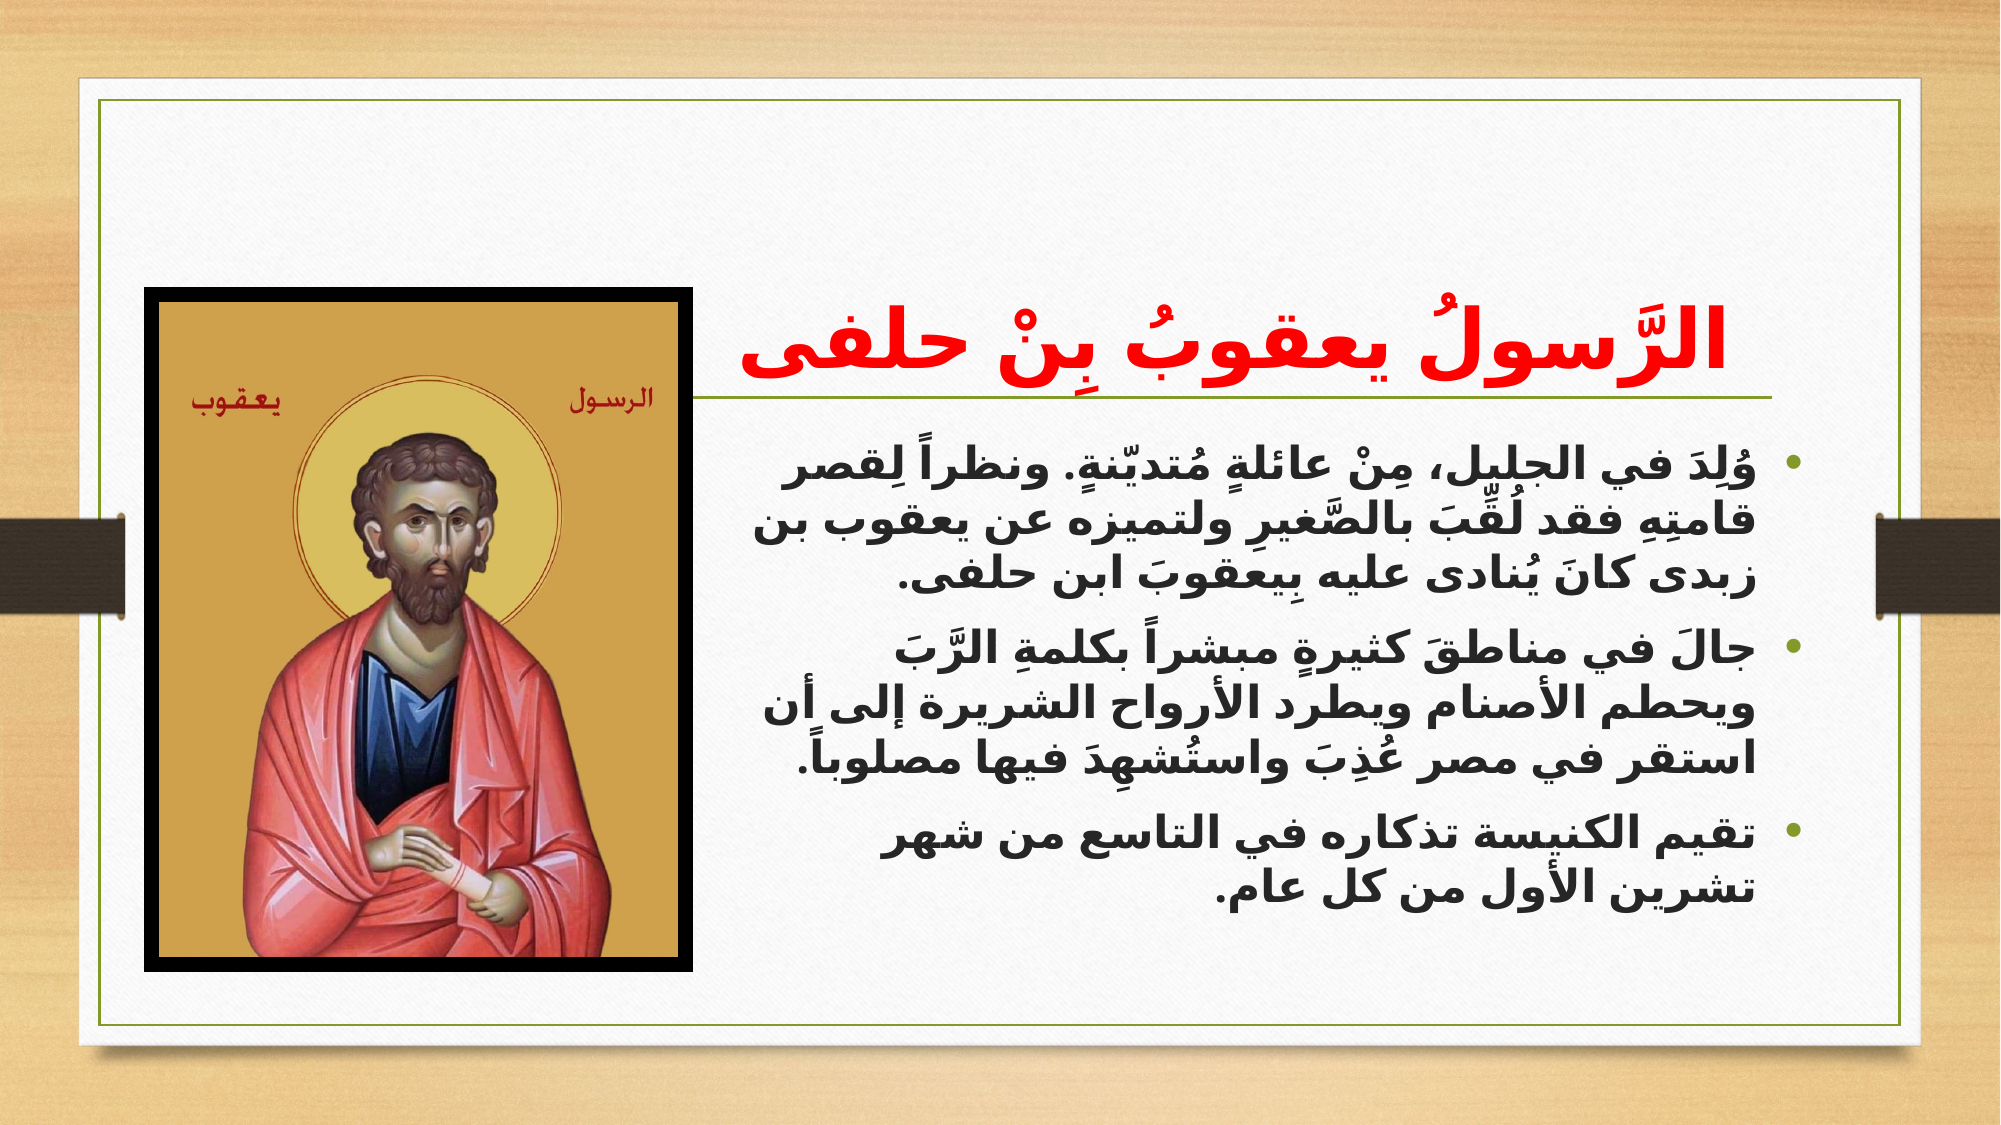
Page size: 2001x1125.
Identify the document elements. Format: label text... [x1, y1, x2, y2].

list وُلِدَ في الجليل، مِنْ عائلةٍ مُتديّنةٍ. ونظراً لِقصر قامتِهِ فقد لُقِّبَ بالصَّغيرِ ولتميزه عن يعقوب بن زبدى كانَ يُنادى عليه بِيعقوبَ ابن حلفى. جالَ في مناطقَ كثيرةٍ مبشراً بكلمةِ الرَّبَ ويحطم الأصنام ويطرد الأرواح الشريرة إلى أن استقر في مصر عُذِبَ واستُشهِدَ فيها مصلوباً. تقيم الكنيسة تذكاره في التاسع من شهر تشرين الأول من كل عام. [732, 426, 1817, 986]
picture [0, 0, 2001, 1125]
title الرَّسولُ يعقوبُ بِنْ حلفى [706, 273, 1763, 398]
